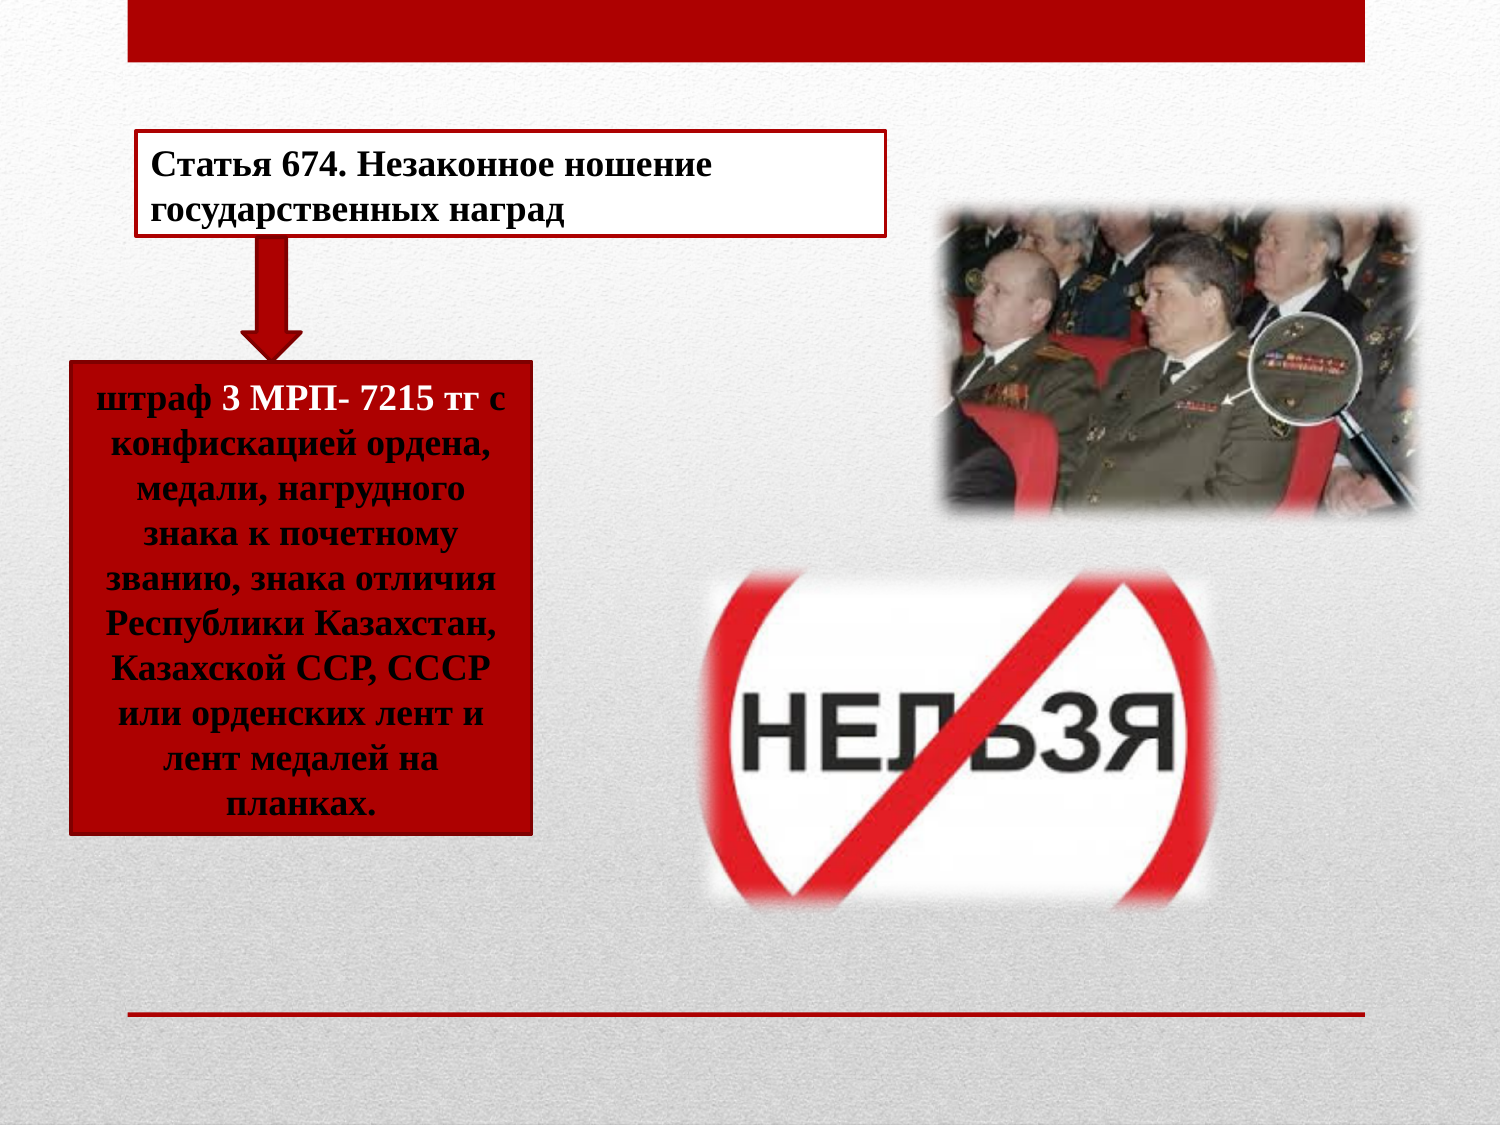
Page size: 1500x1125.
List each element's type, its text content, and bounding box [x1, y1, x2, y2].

text_box [240, 235, 303, 360]
text_box штраф 3 МРП- 7215 тг с конфискацией ордена, медали, нагрудного знака к почетному званию, знака отличия Республики Казахстан, Казахской ССР, СССР или орденских лент и лент медалей на планках. [69, 360, 533, 836]
picture [926, 194, 1429, 529]
picture [690, 561, 1227, 918]
text_box Статья 674. Незаконное ношение государственных наград [134, 129, 887, 238]
